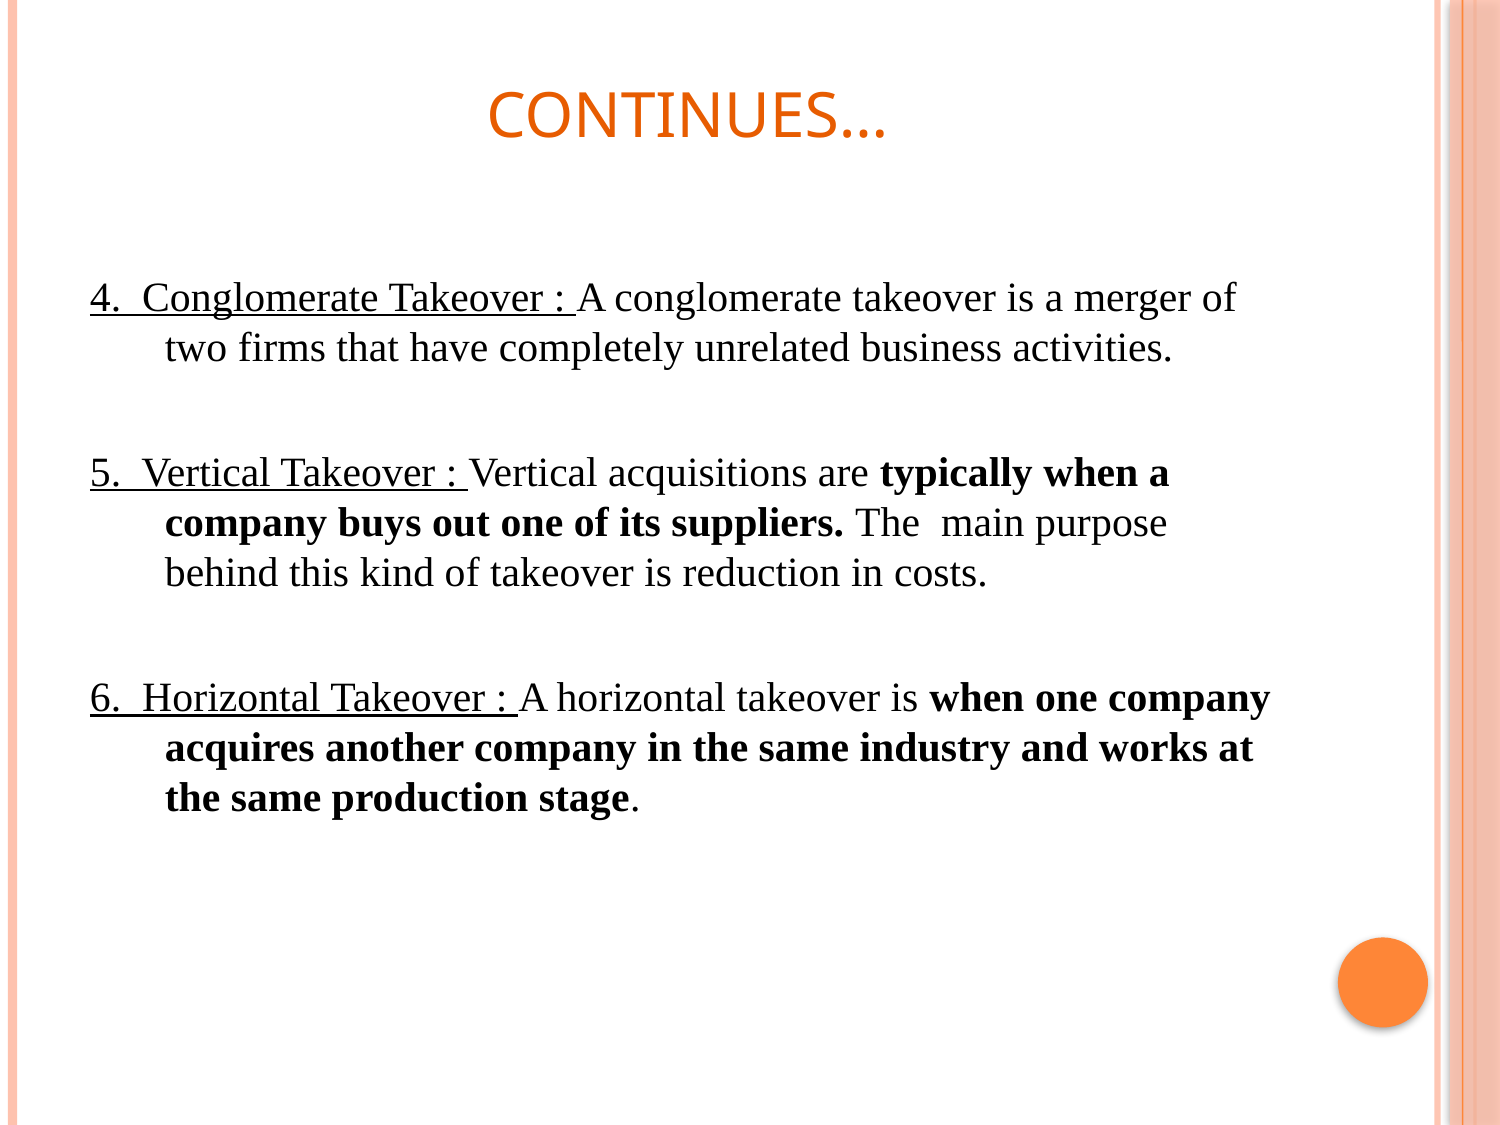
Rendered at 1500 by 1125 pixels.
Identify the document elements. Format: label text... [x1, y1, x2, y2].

title Continues… [75, 45, 1300, 233]
list 4. Conglomerate Takeover : A conglomerate takeover is a merger of two firms that have completely unrelated business activities. 5. Vertical Takeover : Vertical acquisitions are typically when a company buys out one of its suppliers. The main purpose behind this kind of takeover is reduction in costs. 6. Horizontal Takeover : A horizontal takeover is when one company acquires another company in the same industry and works at the same production stage. [75, 262, 1300, 1062]
